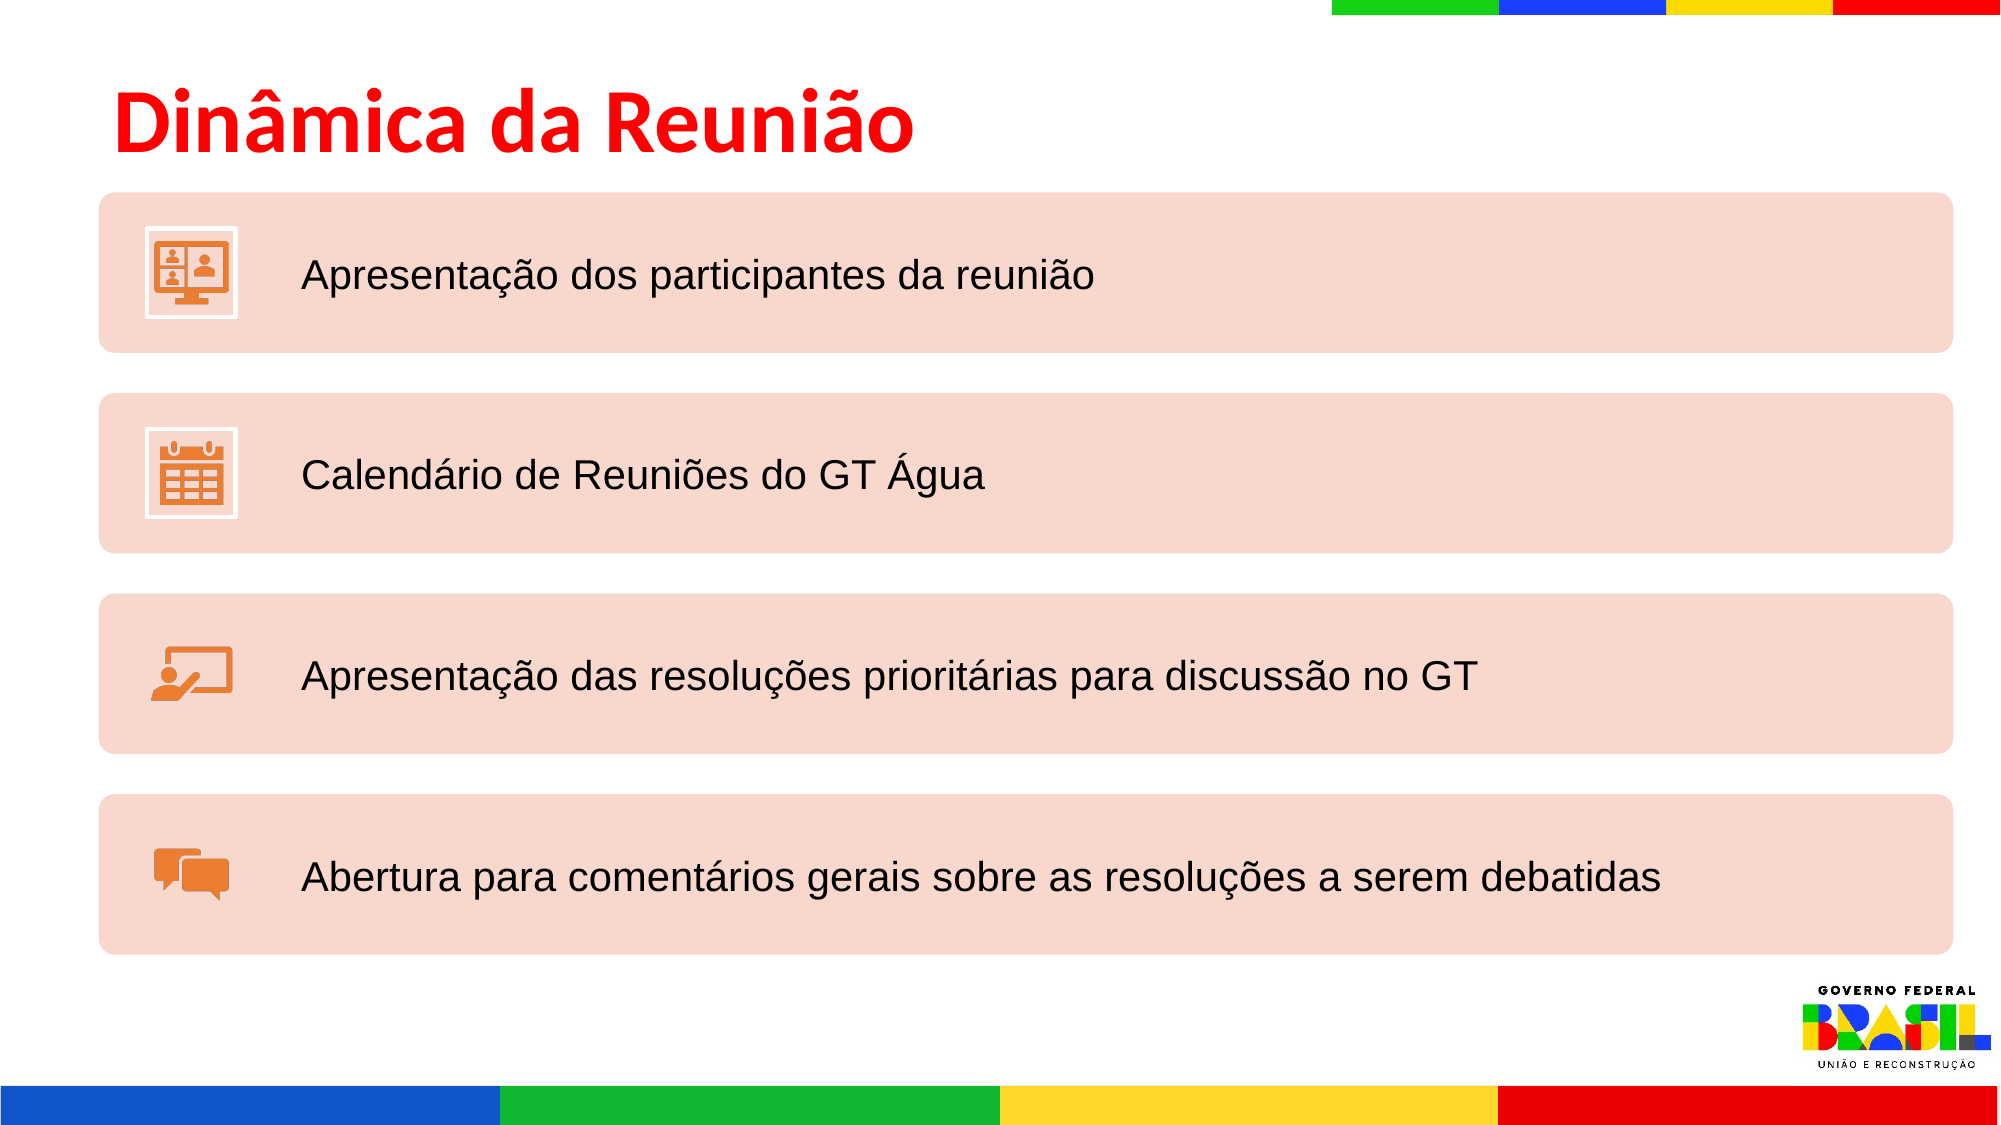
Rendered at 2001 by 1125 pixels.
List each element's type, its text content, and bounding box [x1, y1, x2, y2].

title Dinâmica da Reunião [98, 65, 1824, 191]
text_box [98, 191, 1954, 956]
picture [0, 969, 2000, 1125]
